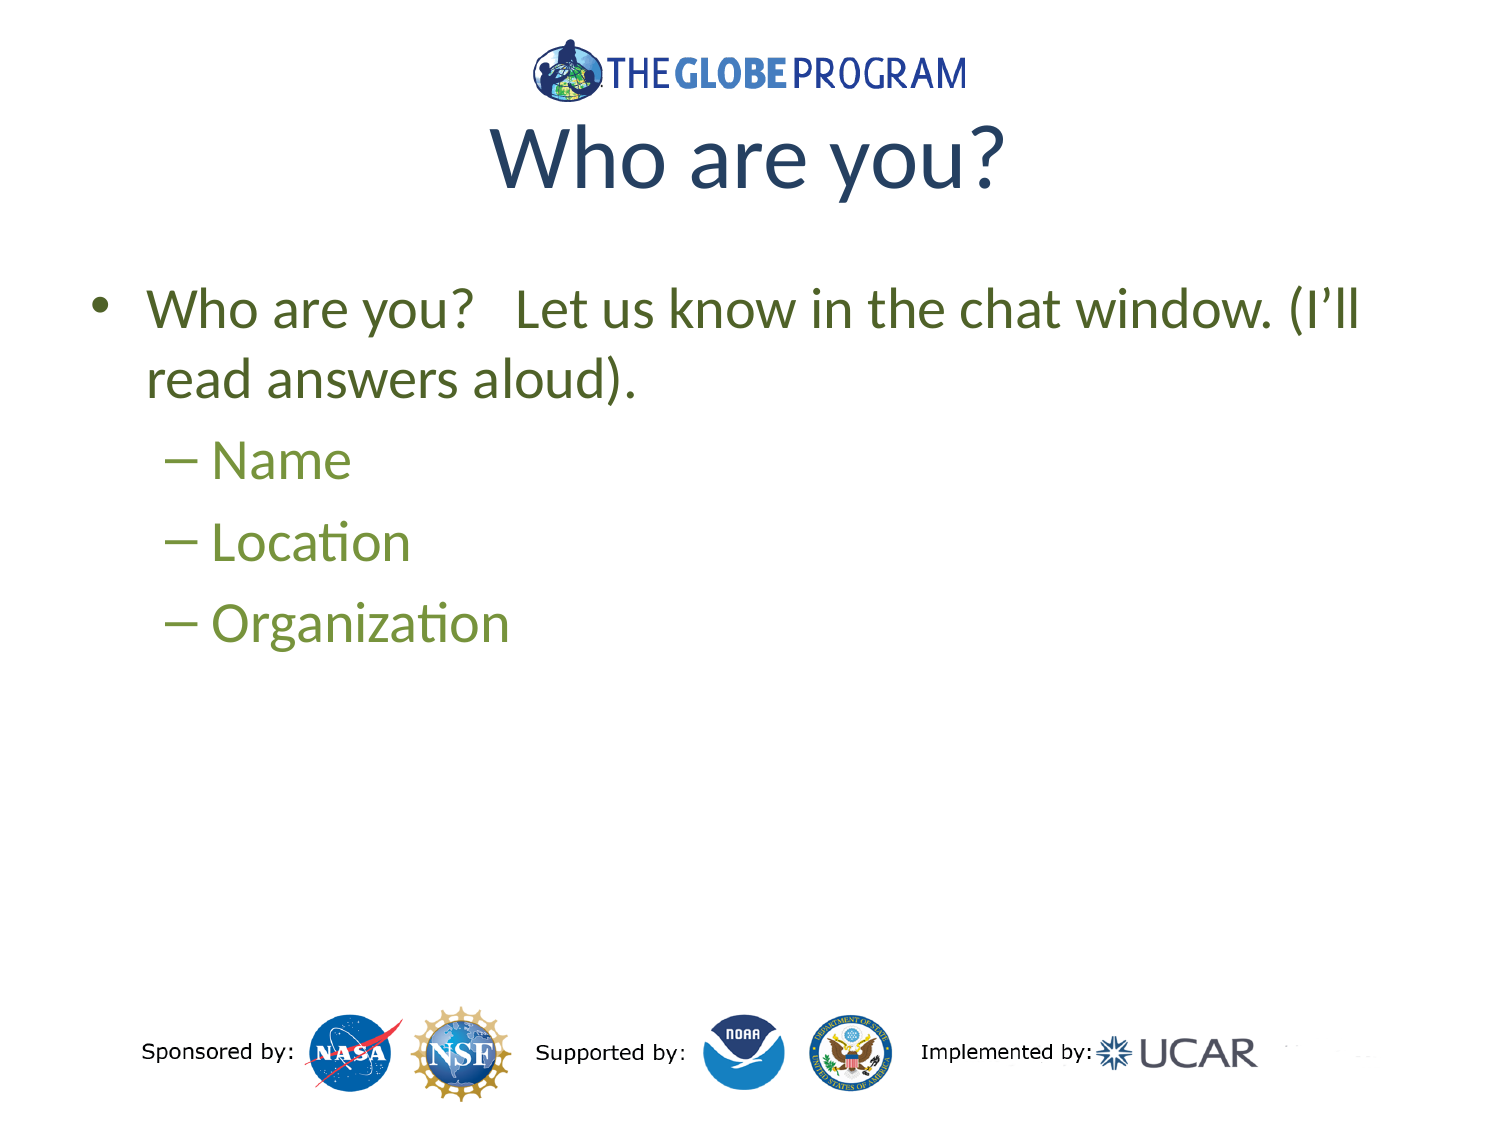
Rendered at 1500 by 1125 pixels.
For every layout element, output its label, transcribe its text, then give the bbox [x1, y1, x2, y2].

list Who are you? Let us know in the chat window. (I’ll read answers aloud). Name Location Organization [75, 262, 1425, 1005]
picture [110, 955, 1462, 1125]
title Who are you? [75, 57, 1425, 246]
picture [526, 31, 975, 108]
